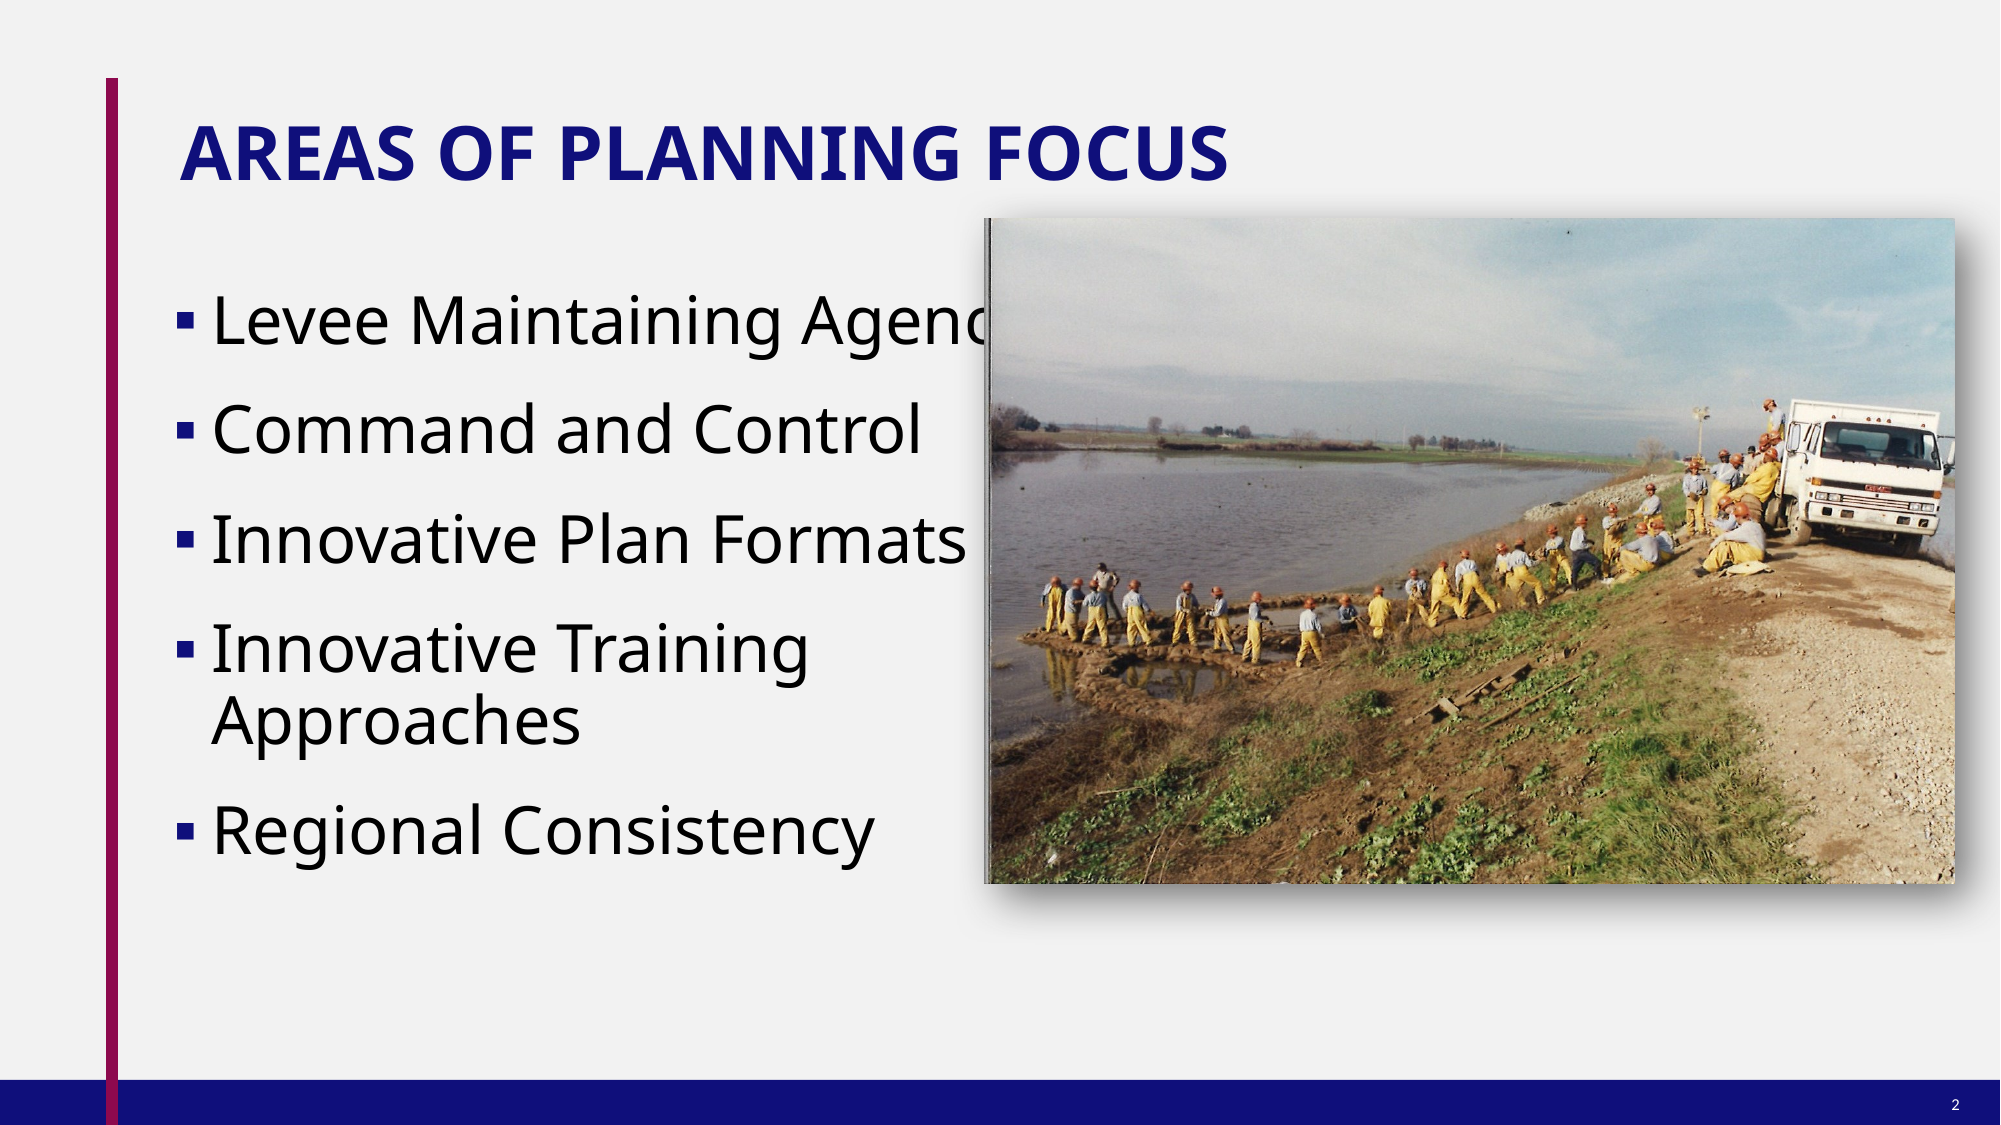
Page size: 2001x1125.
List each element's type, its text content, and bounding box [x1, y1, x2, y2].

title AREAS OF PLANNING FOCUS [165, 62, 1912, 251]
list Levee Maintaining Agencies Command and Control Innovative Plan Formats Innovative Training Approaches Regional Consistency [151, 279, 1116, 1001]
picture [984, 218, 1955, 885]
slide_number 2 [1906, 1082, 1975, 1125]
